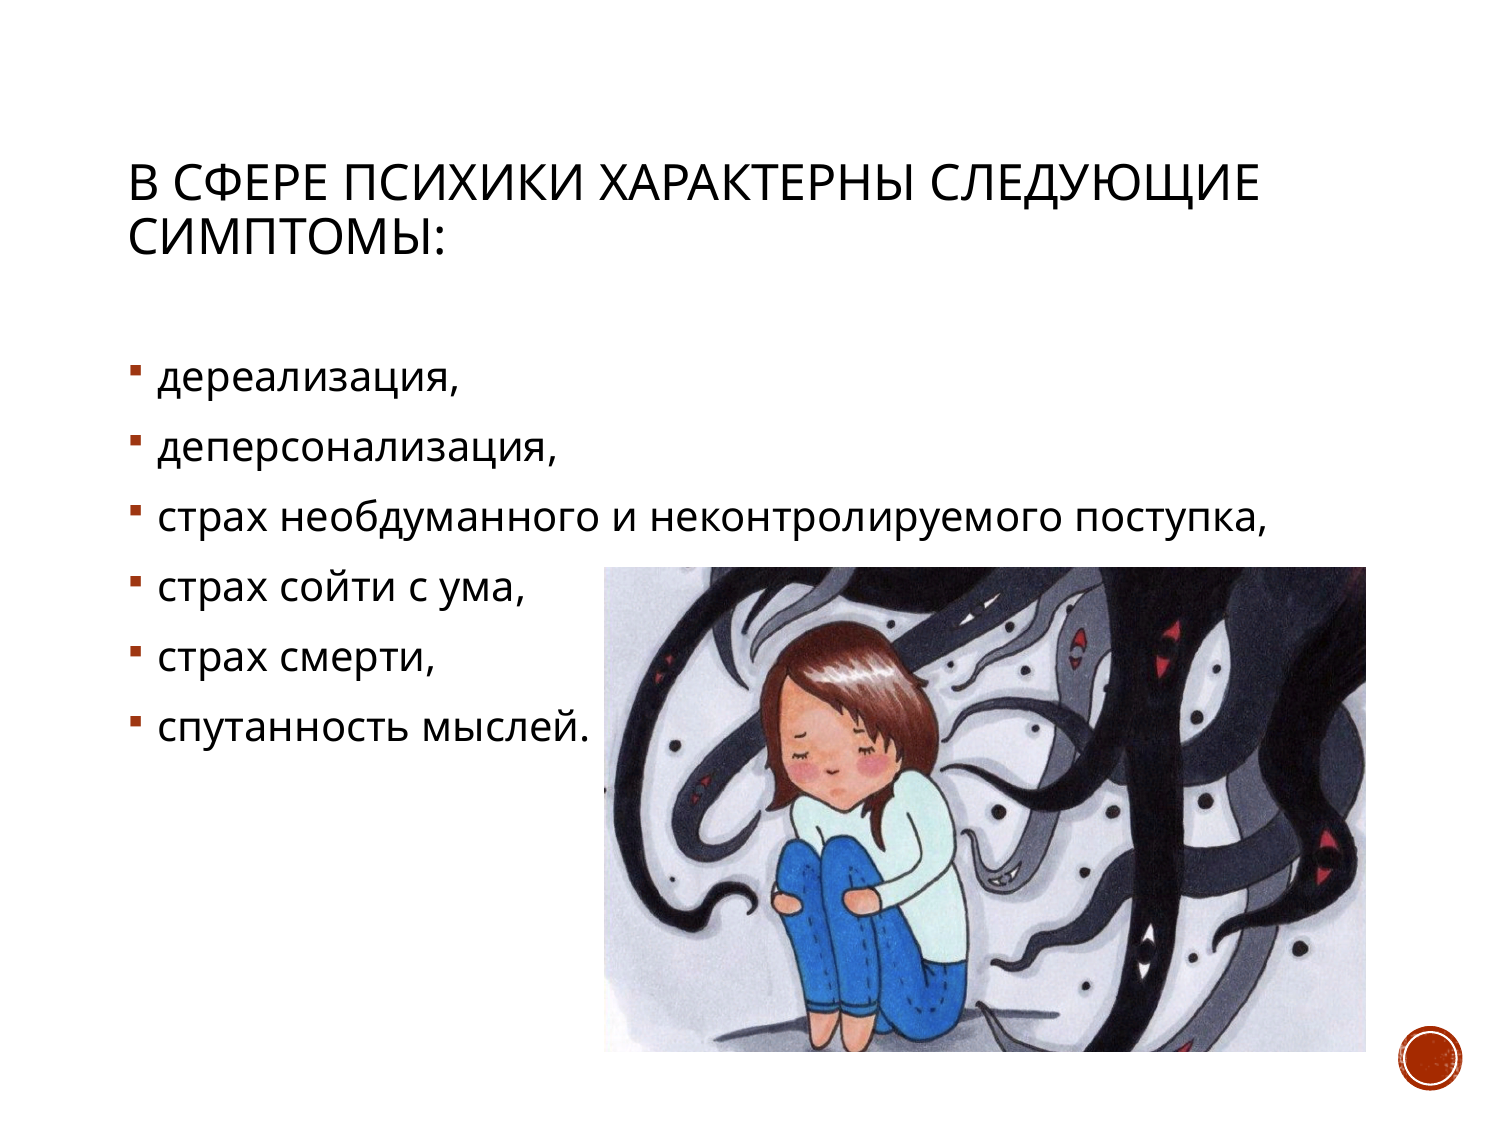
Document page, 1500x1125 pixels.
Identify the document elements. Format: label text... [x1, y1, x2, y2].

title В сфере психики характерны следующие симптомы: [112, 79, 1388, 344]
picture [604, 567, 1366, 1052]
list дереализация, деперсонализация, страх необдуманного и неконтролируемого поступка, страх сойти с ума, страх смерти, спутанность мыслей. [112, 348, 1388, 1013]
